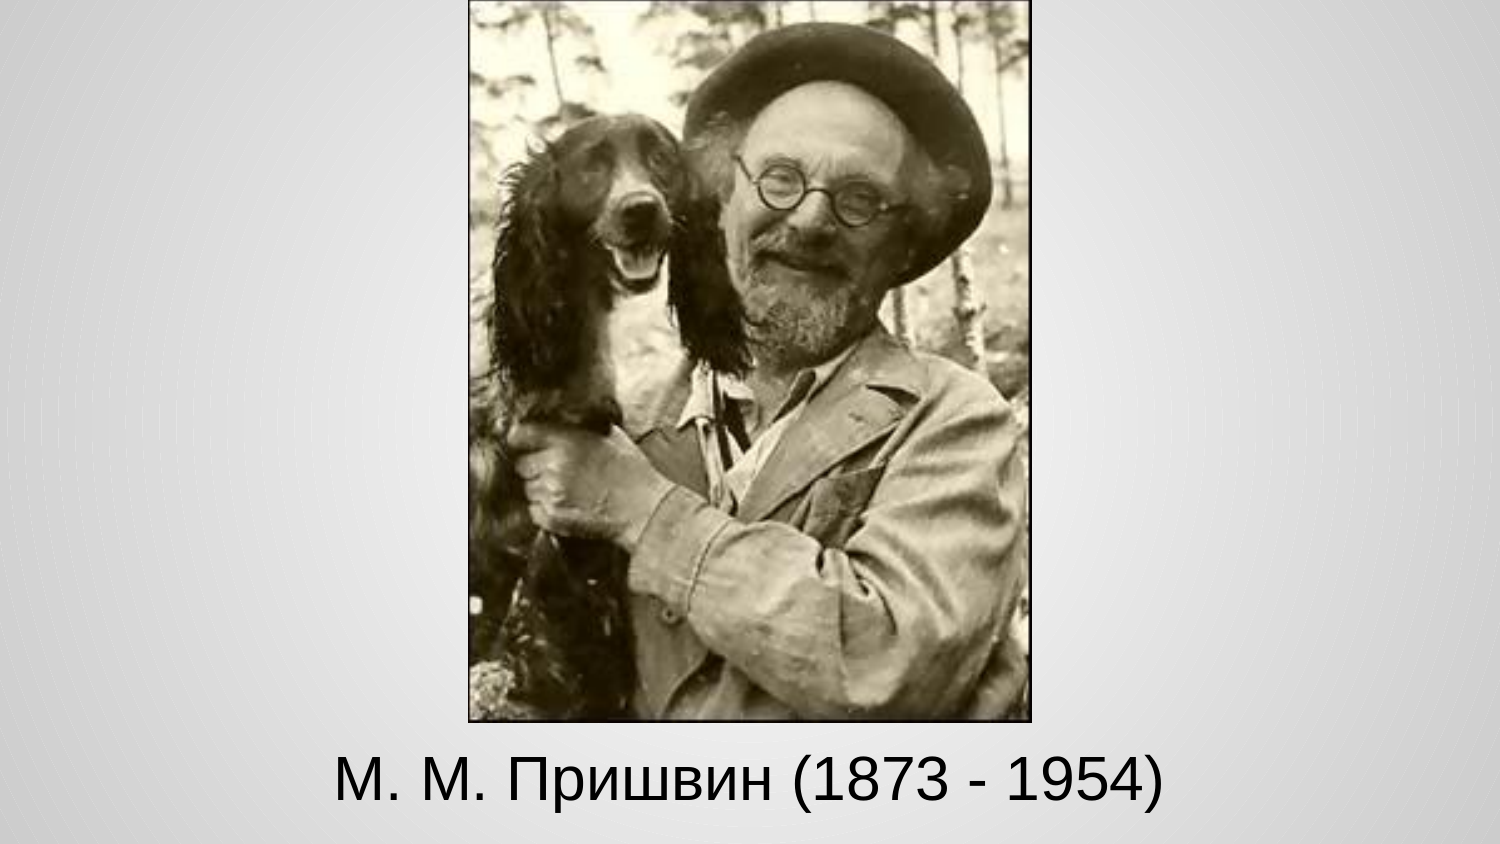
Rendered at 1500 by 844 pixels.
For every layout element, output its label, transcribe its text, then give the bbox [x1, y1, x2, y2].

list М. М. Пришвин (1873 - 1954) [75, 722, 1425, 808]
picture [468, 0, 1032, 723]
